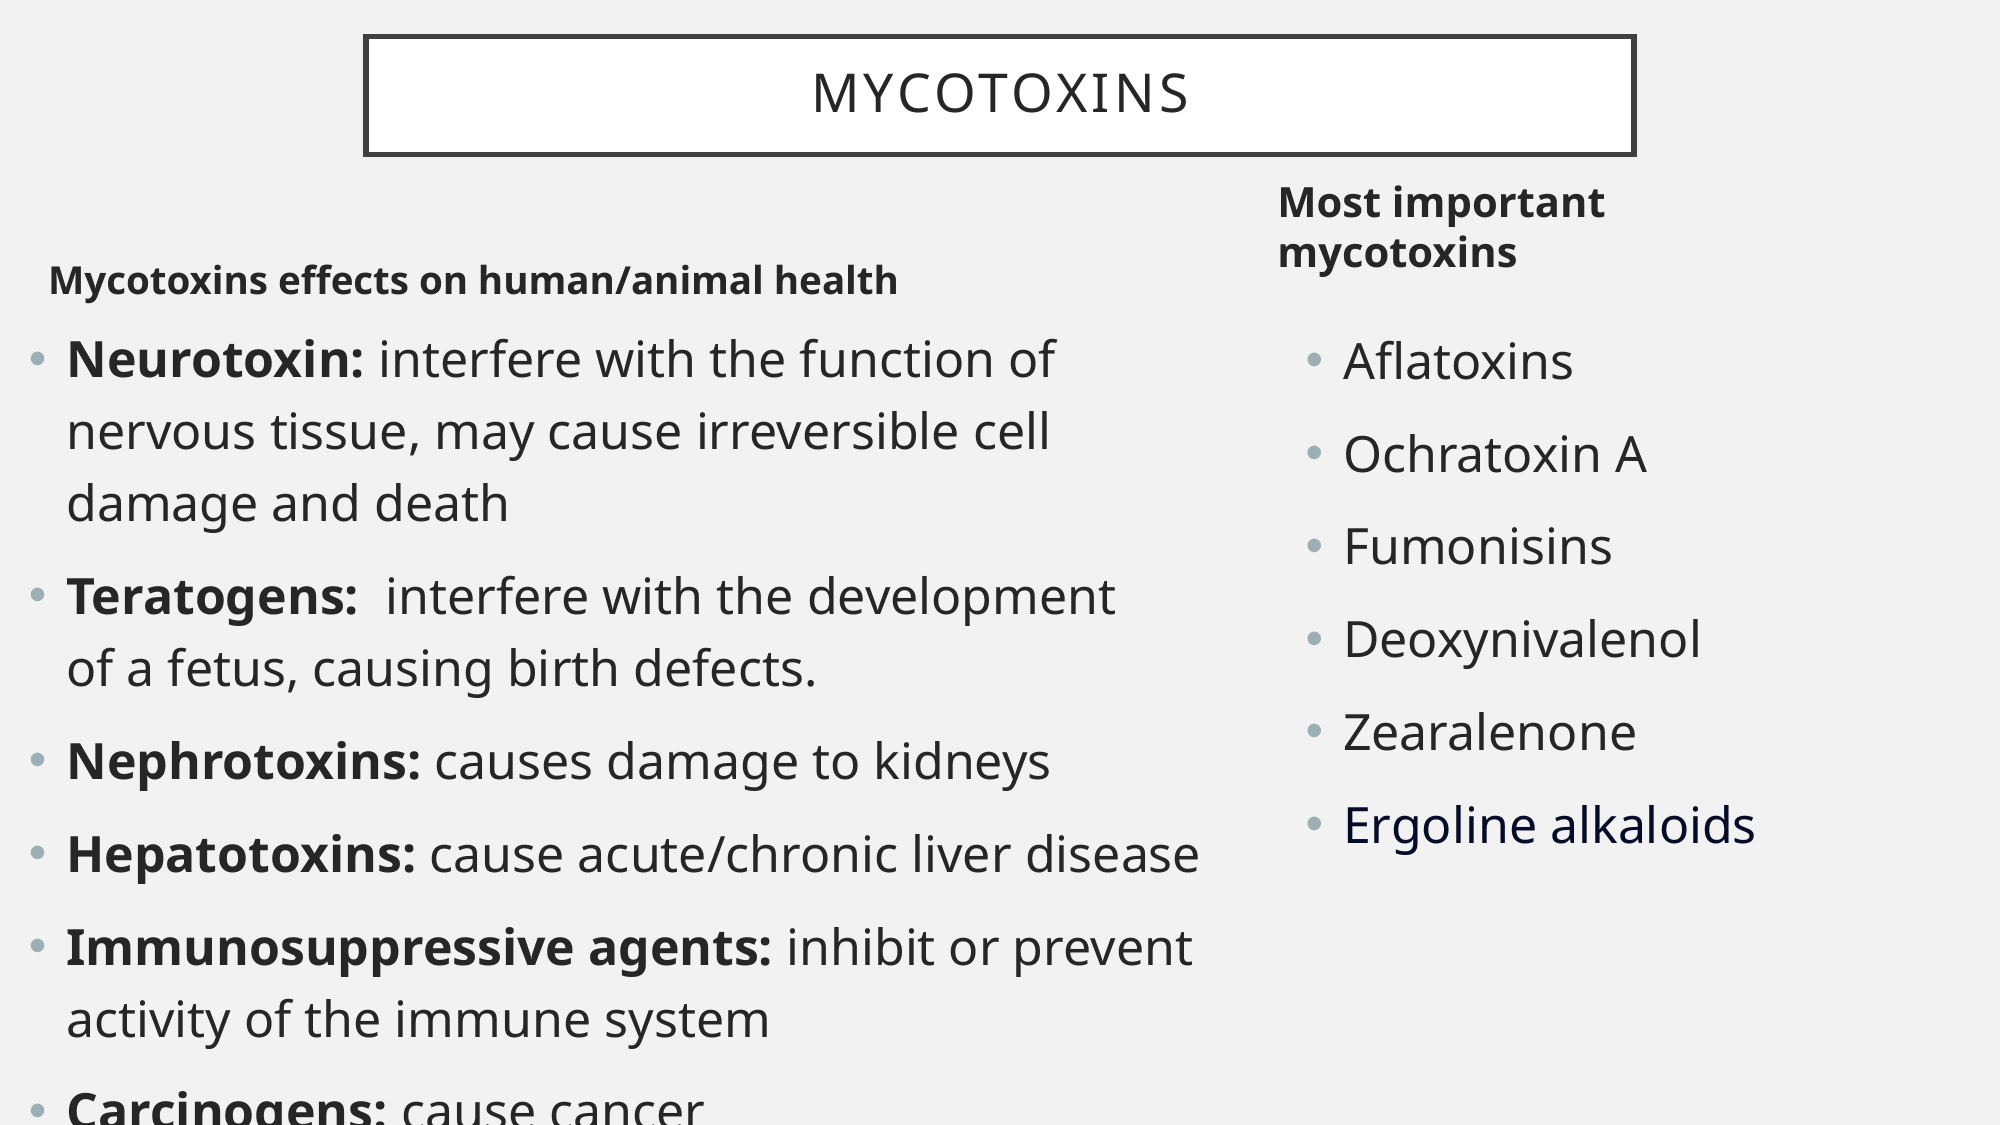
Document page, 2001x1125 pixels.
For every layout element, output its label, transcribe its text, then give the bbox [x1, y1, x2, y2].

list Most important mycotoxins [1262, 204, 1835, 284]
list Neurotoxin: interfere with the function of nervous tissue, may cause irreversible cell damage and death Teratogens: interfere with the development of a fetus, causing birth defects. Nephrotoxins: causes damage to kidneys Hepatotoxins: cause acute/chronic liver disease Immunosuppressive agents: inhibit or prevent activity of the immune system Carcinogens: cause cancer [14, 308, 1225, 1089]
list Aflatoxins Ochratoxin A Fumonisins Deoxynivalenol Zearalenone Ergoline alkaloids [1290, 309, 1825, 959]
list Mycotoxins effects on human/animal health [33, 204, 917, 308]
title Mycotoxins [363, 34, 1637, 157]
